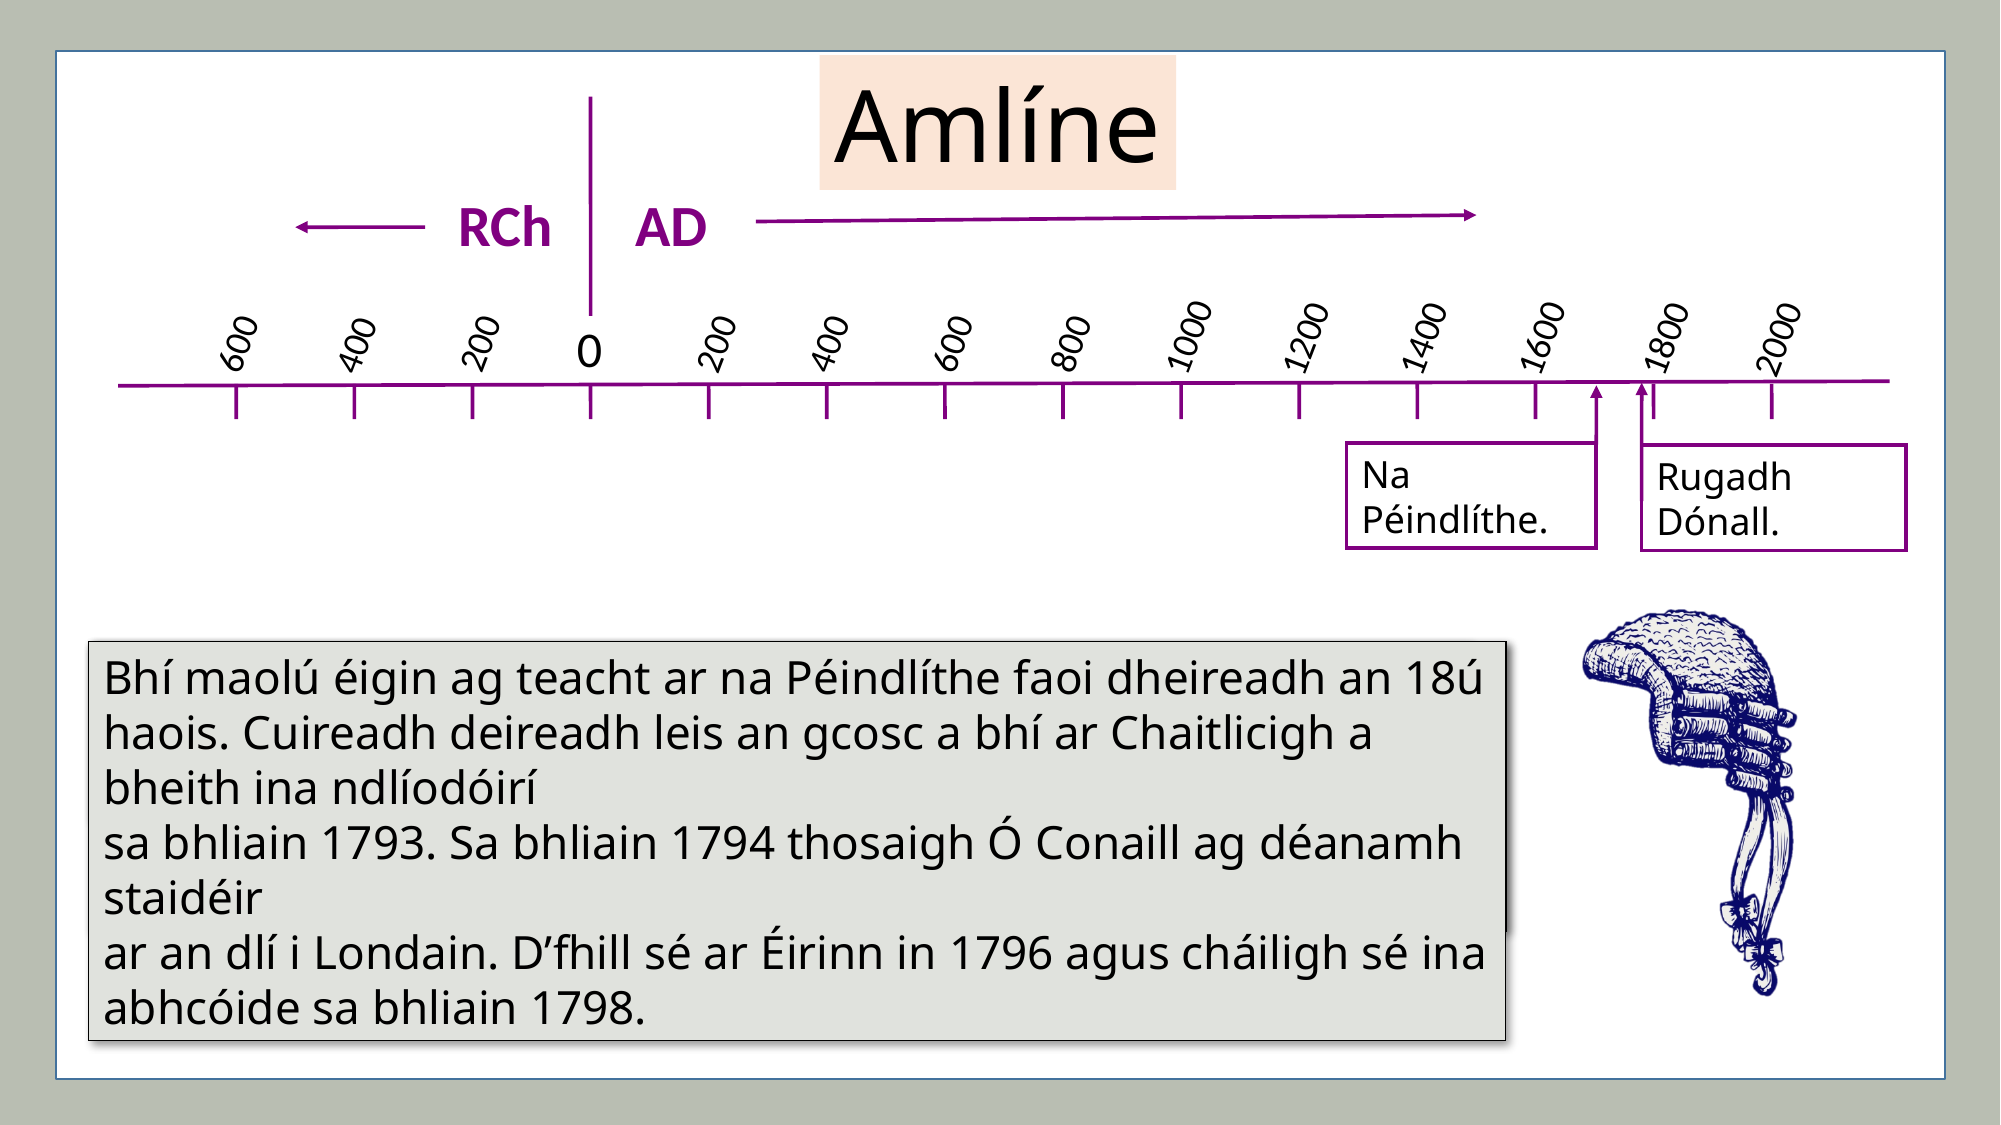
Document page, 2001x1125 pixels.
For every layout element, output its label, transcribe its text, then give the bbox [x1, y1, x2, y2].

text_box 800 [1024, 281, 1117, 395]
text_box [1641, 382, 1907, 507]
text_box 400 [310, 282, 402, 396]
text_box RCh [443, 179, 568, 266]
text_box 1600 [1492, 264, 1592, 385]
text_box 200 [434, 280, 526, 395]
picture [1526, 601, 1854, 1003]
text_box Amlíne [819, 55, 1177, 190]
text_box 1000 [1139, 262, 1239, 397]
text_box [1346, 385, 1597, 505]
text_box [755, 208, 1477, 222]
text_box Bhí maolú éigin ag teacht ar na Péindlíthe faoi dheireadh an 18ú haois. Cuireadh deireadh leis an gcosc a bhí ar Chaitlicigh a bheith ina ndlíodóirí sa bhliain 1793. Sa bhliain 1794 thosaigh Ó Conaill ag déanamh staidéir ar an dlí i Londain. D’fhill sé ar Éirinn in 1796 agus cháiligh sé ina abhcóide sa bhliain 1798. [88, 641, 1506, 1041]
text_box AD [620, 179, 723, 266]
text_box 200 [670, 281, 762, 395]
text_box 600 [906, 281, 999, 395]
text_box 1400 [1374, 264, 1474, 385]
text_box 600 [192, 281, 284, 395]
text_box 0 [562, 309, 635, 385]
text_box [55, 50, 1946, 1080]
text_box 400 [782, 281, 875, 395]
text_box 2000 [1728, 264, 1828, 382]
text_box 1200 [1256, 264, 1356, 399]
text_box [295, 220, 426, 234]
text_box 1800 [1616, 264, 1716, 387]
